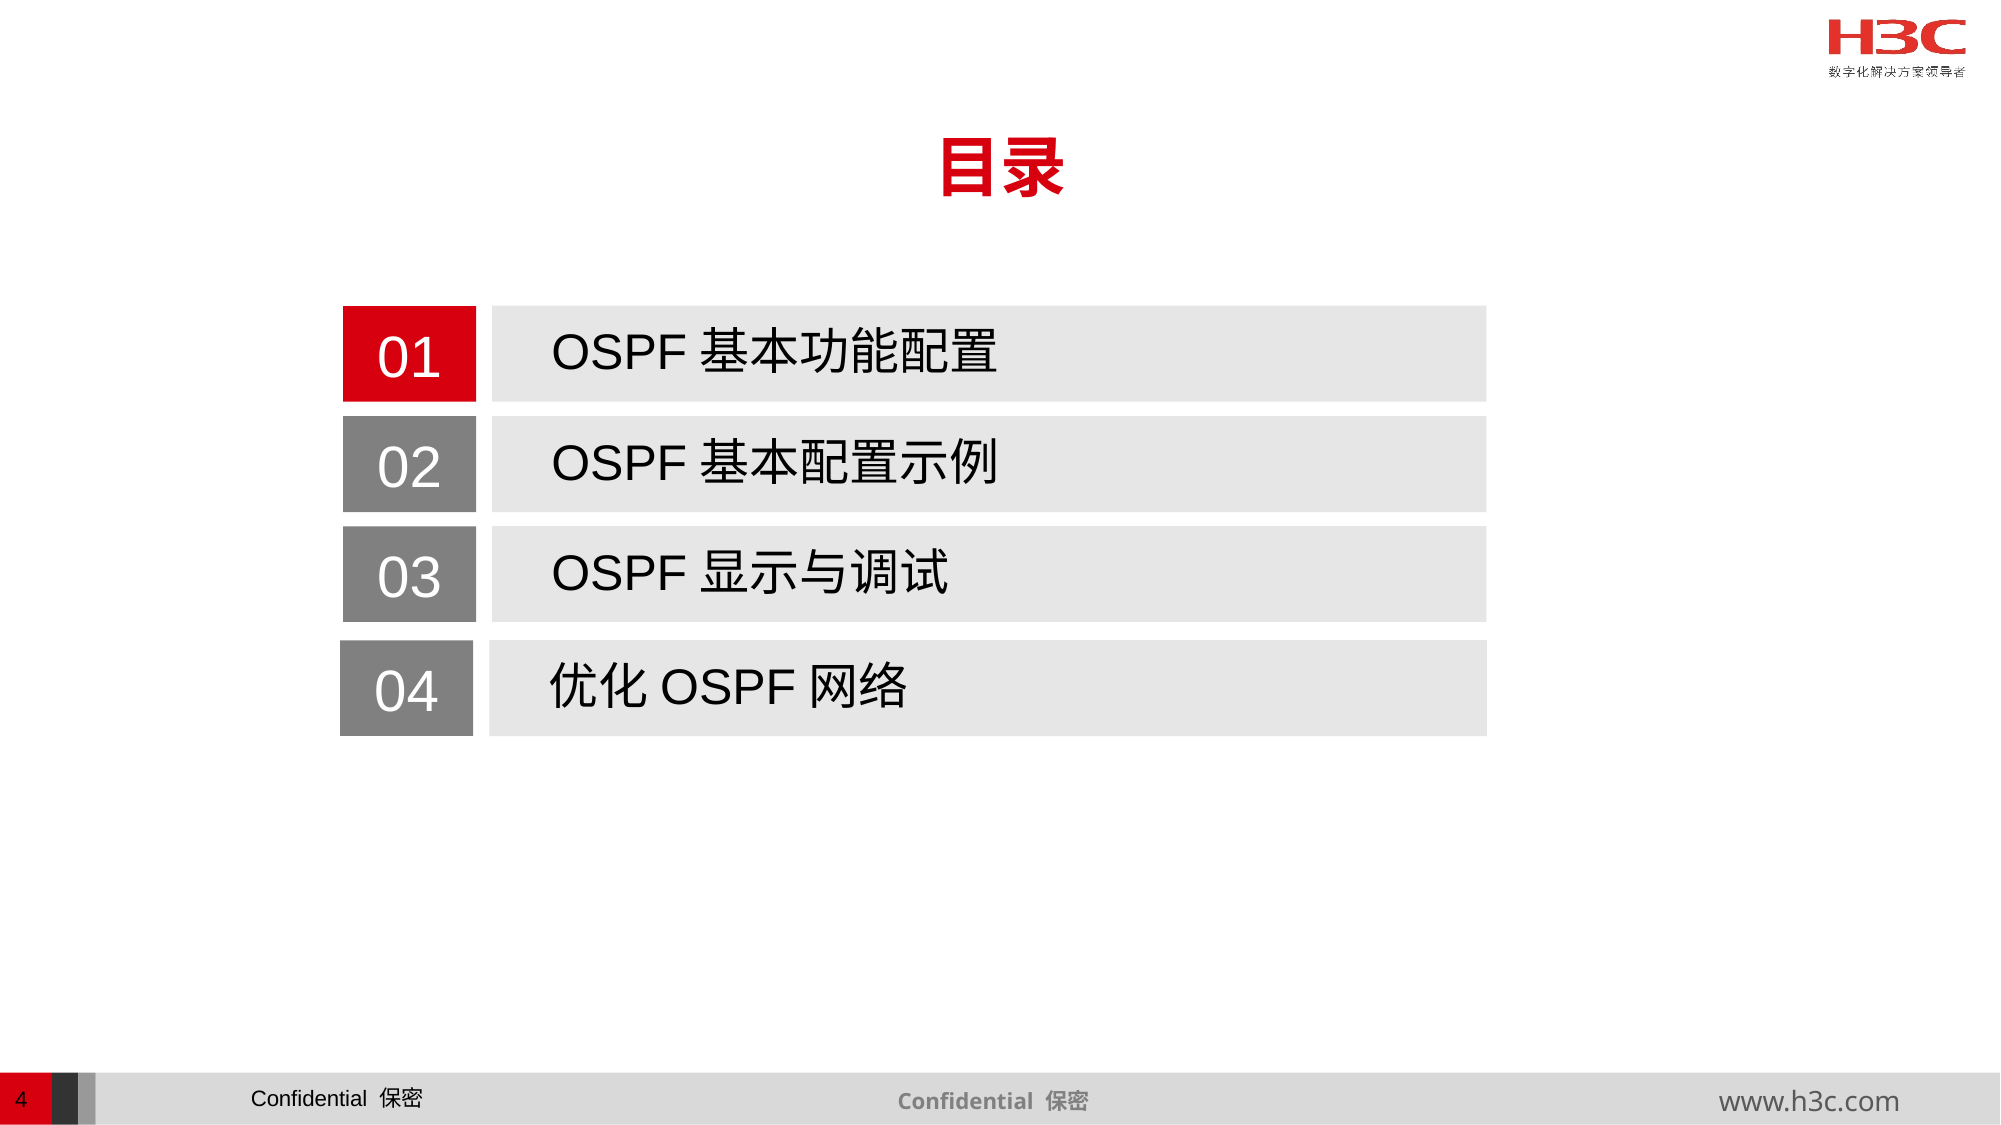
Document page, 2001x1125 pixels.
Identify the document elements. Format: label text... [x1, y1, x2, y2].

slide_number 4 [0, 1071, 471, 1125]
picture [1793, 0, 2000, 97]
text_box 目录 [201, 115, 1800, 216]
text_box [339, 305, 1488, 737]
footer Confidential 保密 [0, 1067, 675, 1125]
